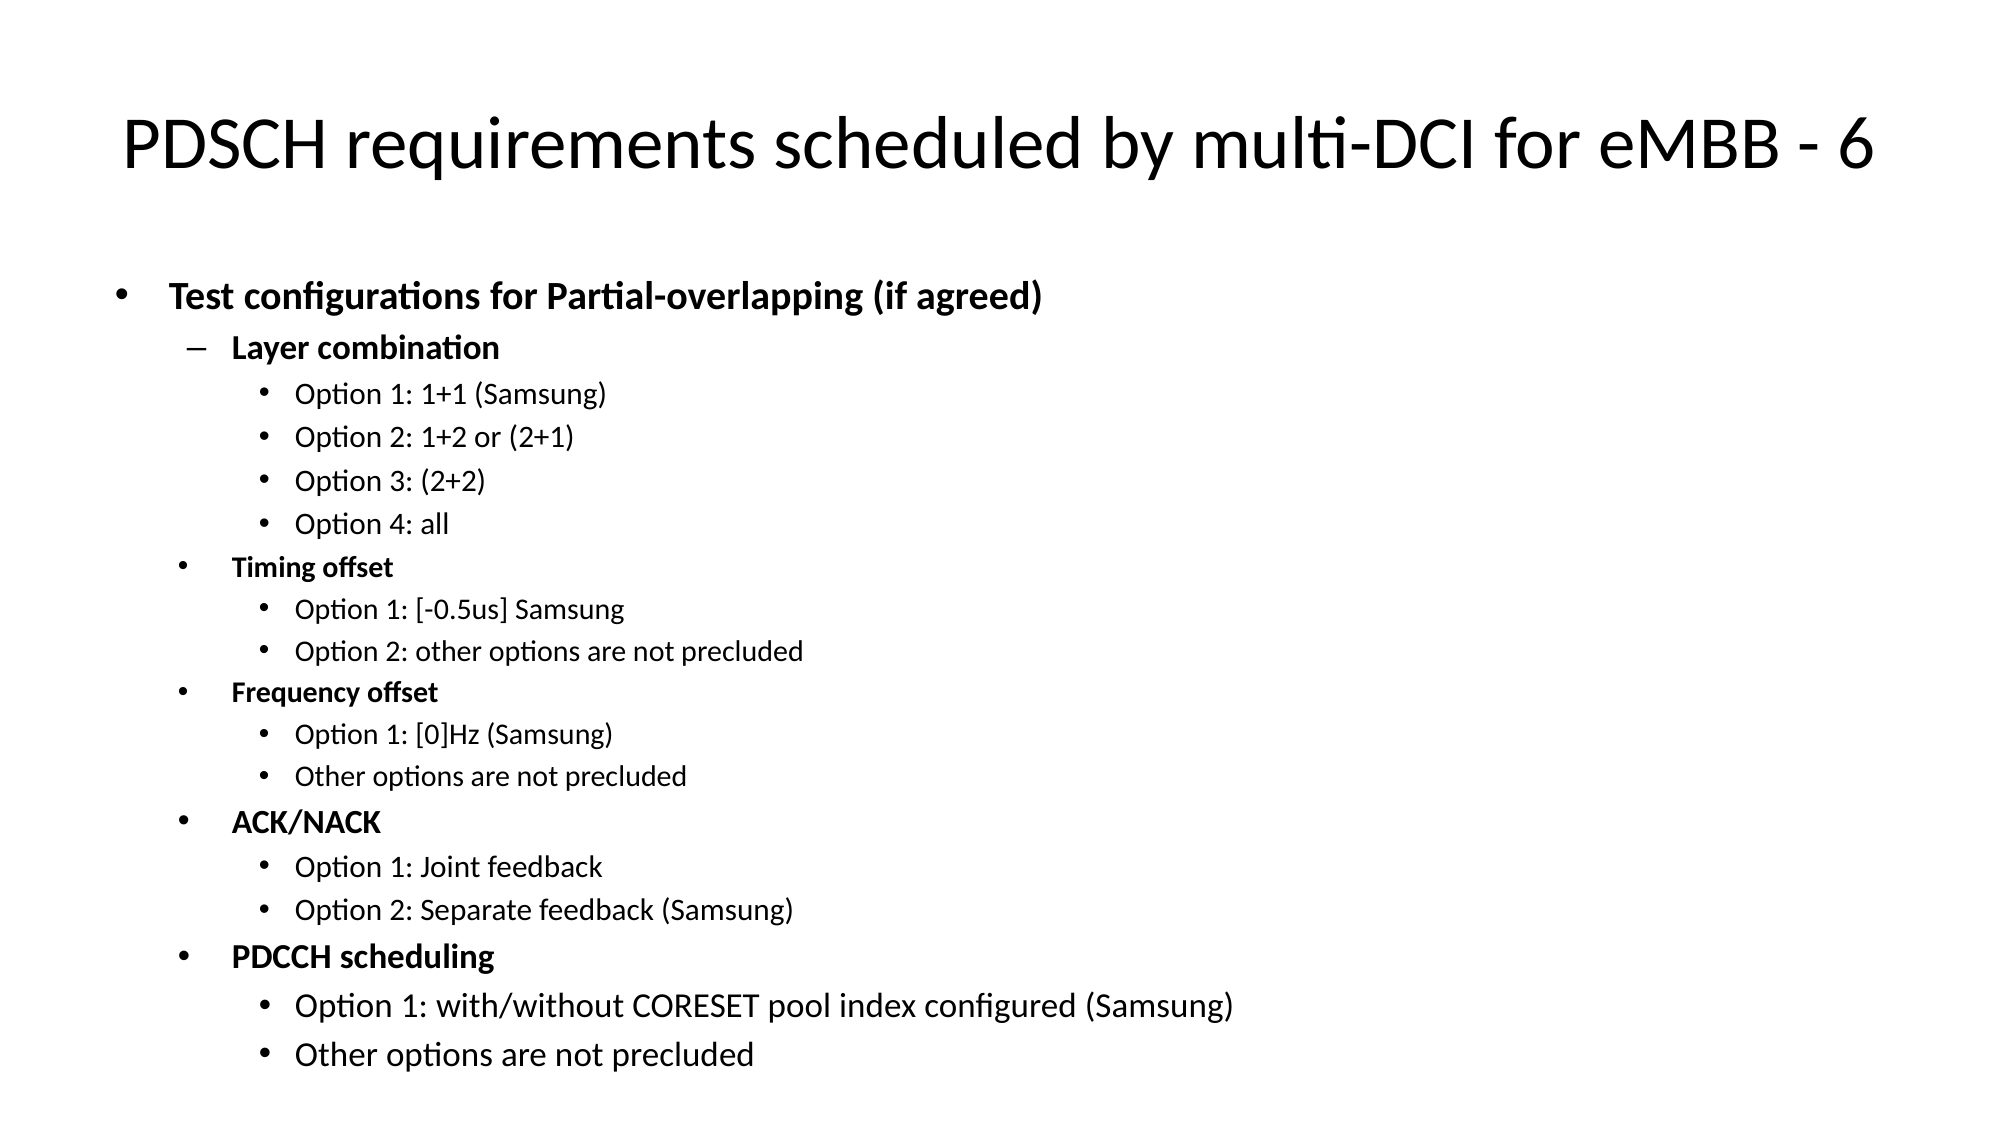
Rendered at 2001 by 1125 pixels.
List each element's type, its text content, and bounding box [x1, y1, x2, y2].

title PDSCH requirements scheduled by multi-DCI for eMBB - 6 [99, 45, 1900, 233]
list Test configurations for Partial-overlapping (if agreed) Layer combination Option 1: 1+1 (Samsung) Option 2: 1+2 or (2+1) Option 3: (2+2) Option 4: all Timing offset Option 1: [-0.5us] Samsung Option 2: other options are not precluded Frequency offset Option 1: [0]Hz (Samsung) Other options are not precluded ACK/NACK Option 1: Joint feedback Option 2: Separate feedback (Samsung) PDCCH scheduling Option 1: with/without CORESET pool index configured (Samsung) Other options are not precluded [99, 262, 1900, 1083]
